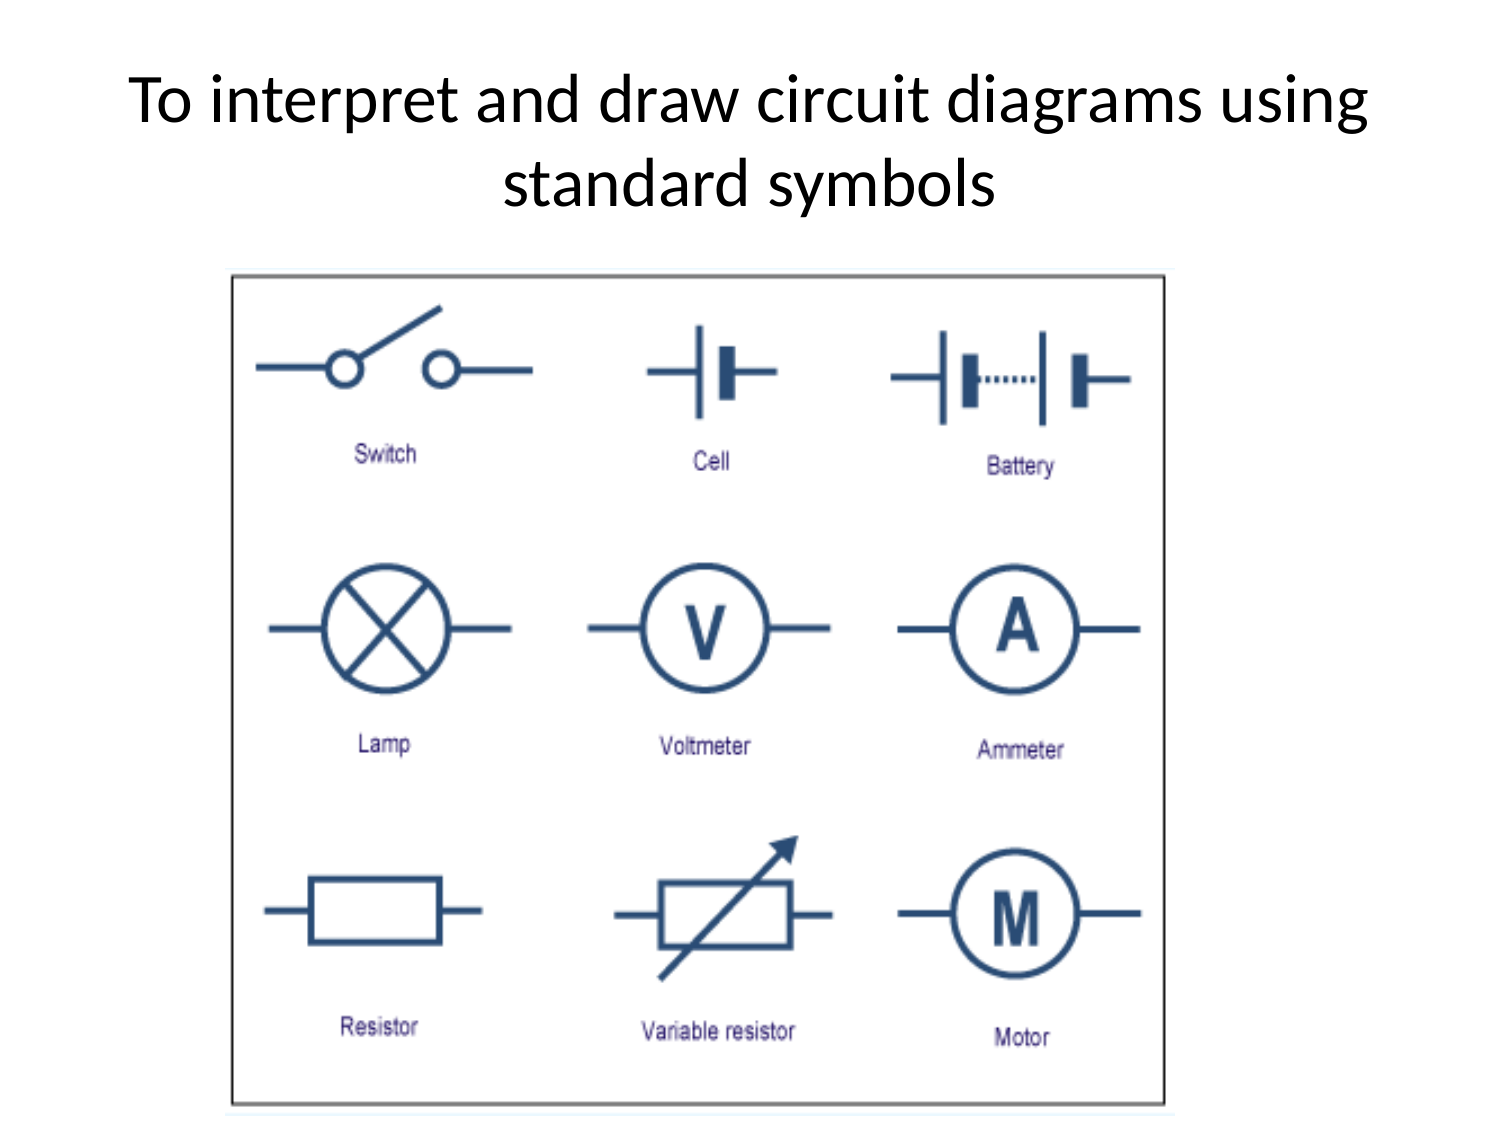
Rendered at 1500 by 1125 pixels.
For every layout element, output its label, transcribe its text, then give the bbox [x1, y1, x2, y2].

picture [224, 268, 1176, 1116]
title To interpret and draw circuit diagrams using standard symbols [75, 45, 1425, 313]
